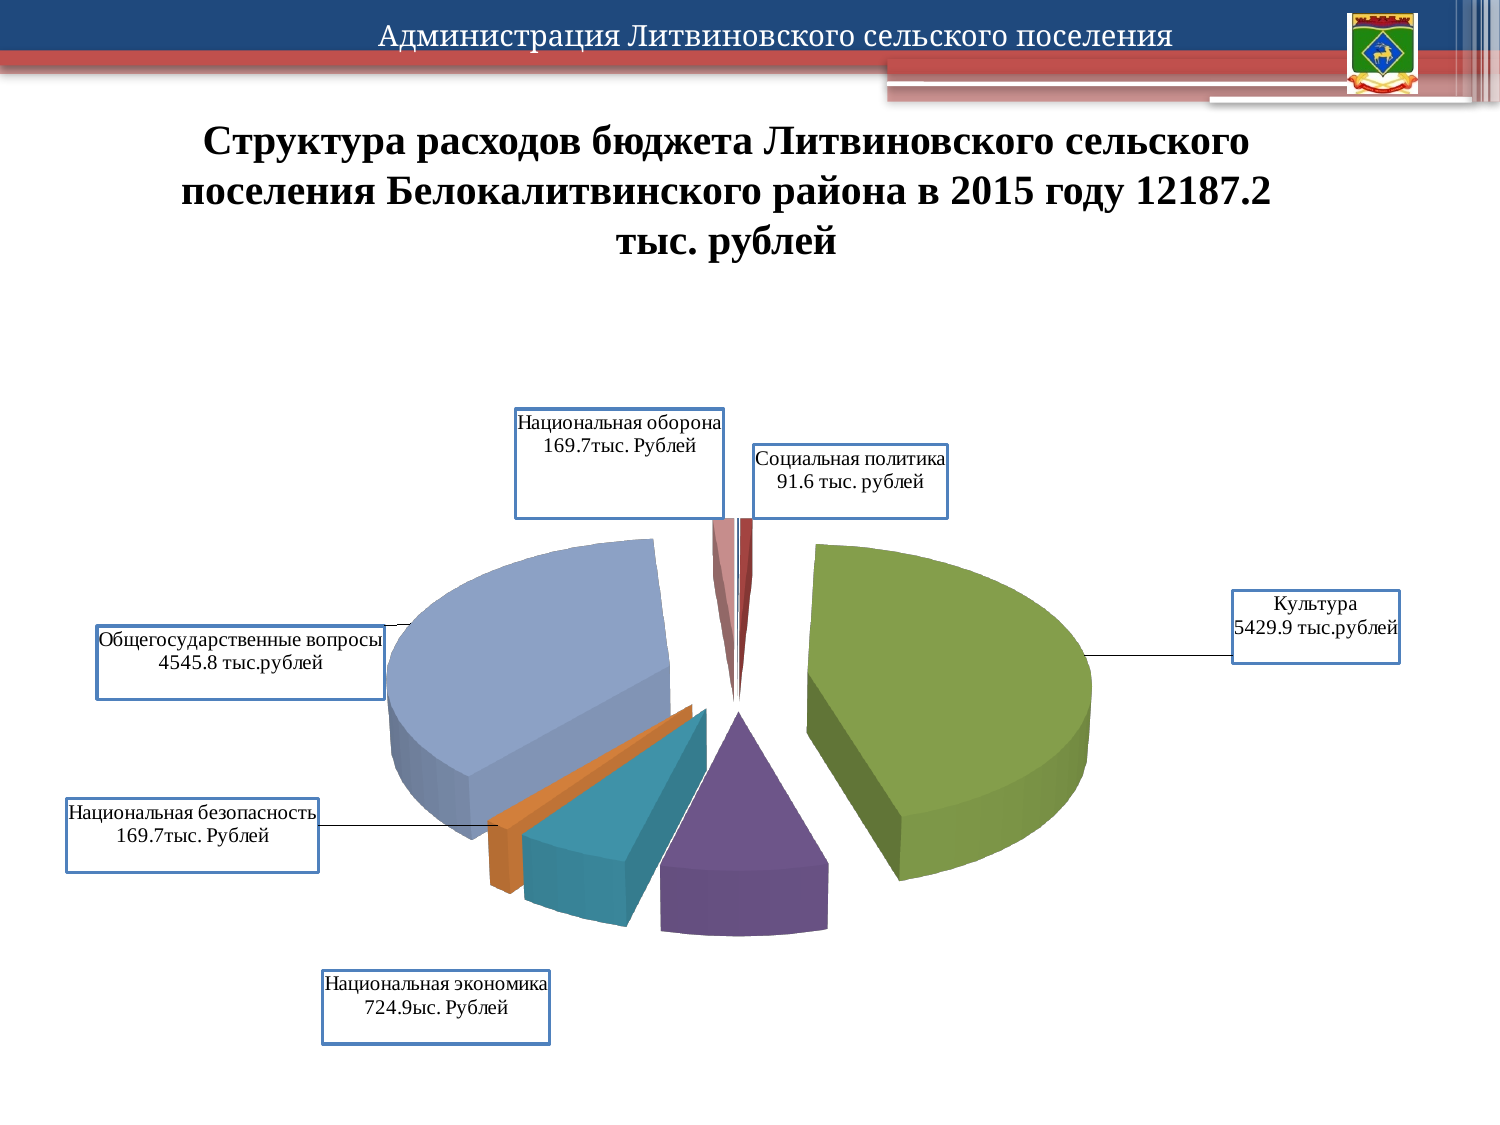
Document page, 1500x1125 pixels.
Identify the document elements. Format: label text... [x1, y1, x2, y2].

title Администрация Литвиновского сельского поселения [363, 0, 1500, 106]
text_box Структура расходов бюджета Литвиновского сельского поселения Белокалитвинского района в 2015 году 12187.2 тыс. рублей [140, 105, 1313, 207]
picture [1347, 13, 1419, 94]
chart [0, 210, 1500, 1079]
